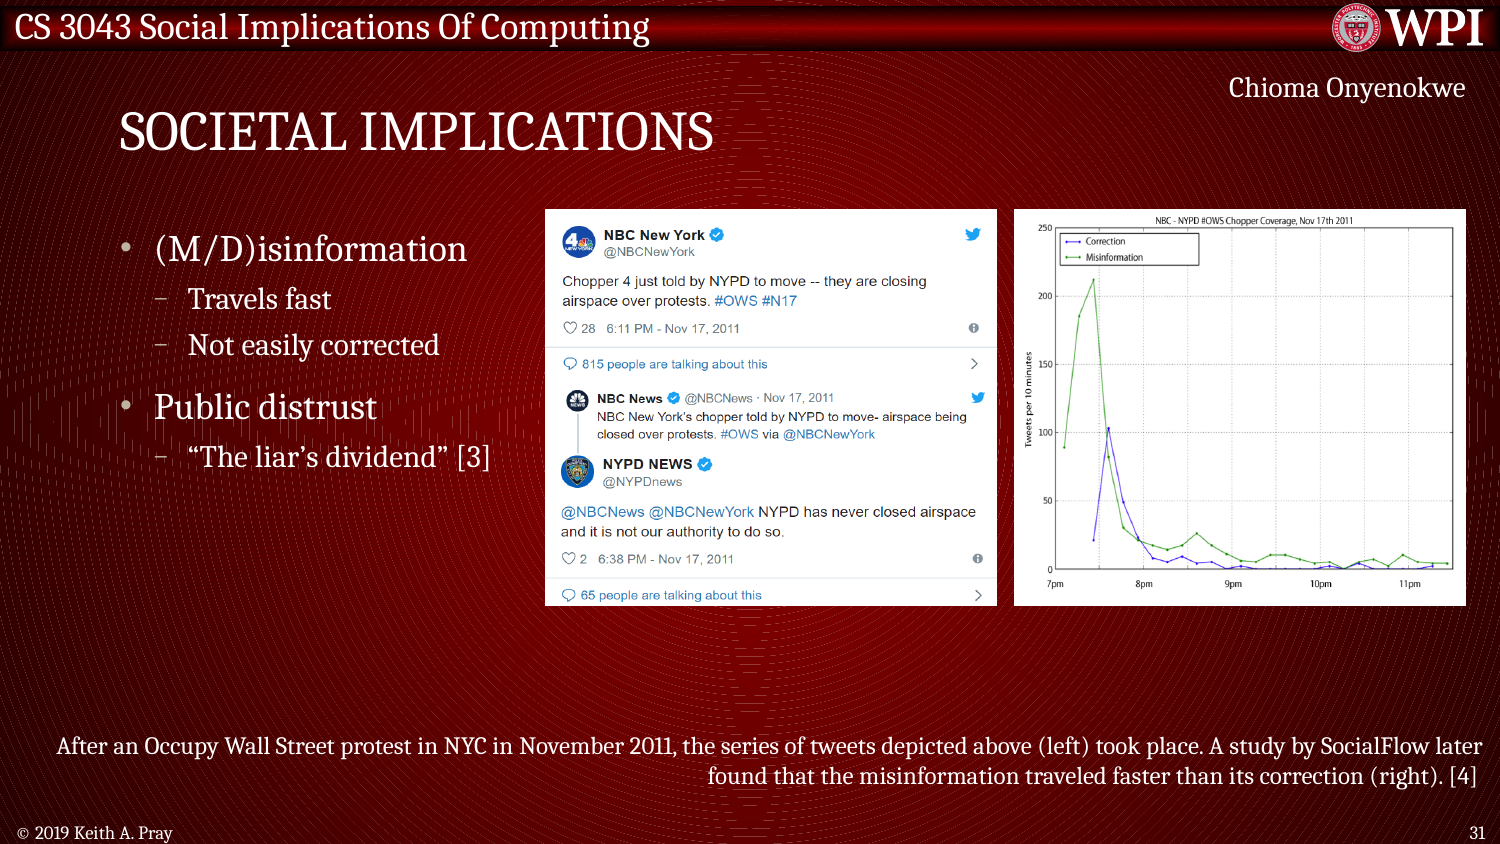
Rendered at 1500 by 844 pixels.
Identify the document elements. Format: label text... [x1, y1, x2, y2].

text_box Chioma Onyenokwe [1123, 61, 1481, 111]
picture [1332, 3, 1483, 52]
slide_number 31 [1397, 819, 1500, 844]
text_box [544, 208, 1466, 606]
text_box After an Occupy Wall Street protest in NYC in November 2011, the series of tweets depicted above (left) took place. A study by SocialFlow later found that the misinformation traveled faster than its correction (right). [4] [0, 721, 1500, 797]
list (M/D)isinformation Travels fast Not easily corrected Public distrust “The liar’s dividend” [3] [105, 221, 534, 606]
title SOCIETAL IMPLICATIONS [105, 59, 1381, 210]
footer © 2019 Keith A. Pray [0, 819, 913, 844]
